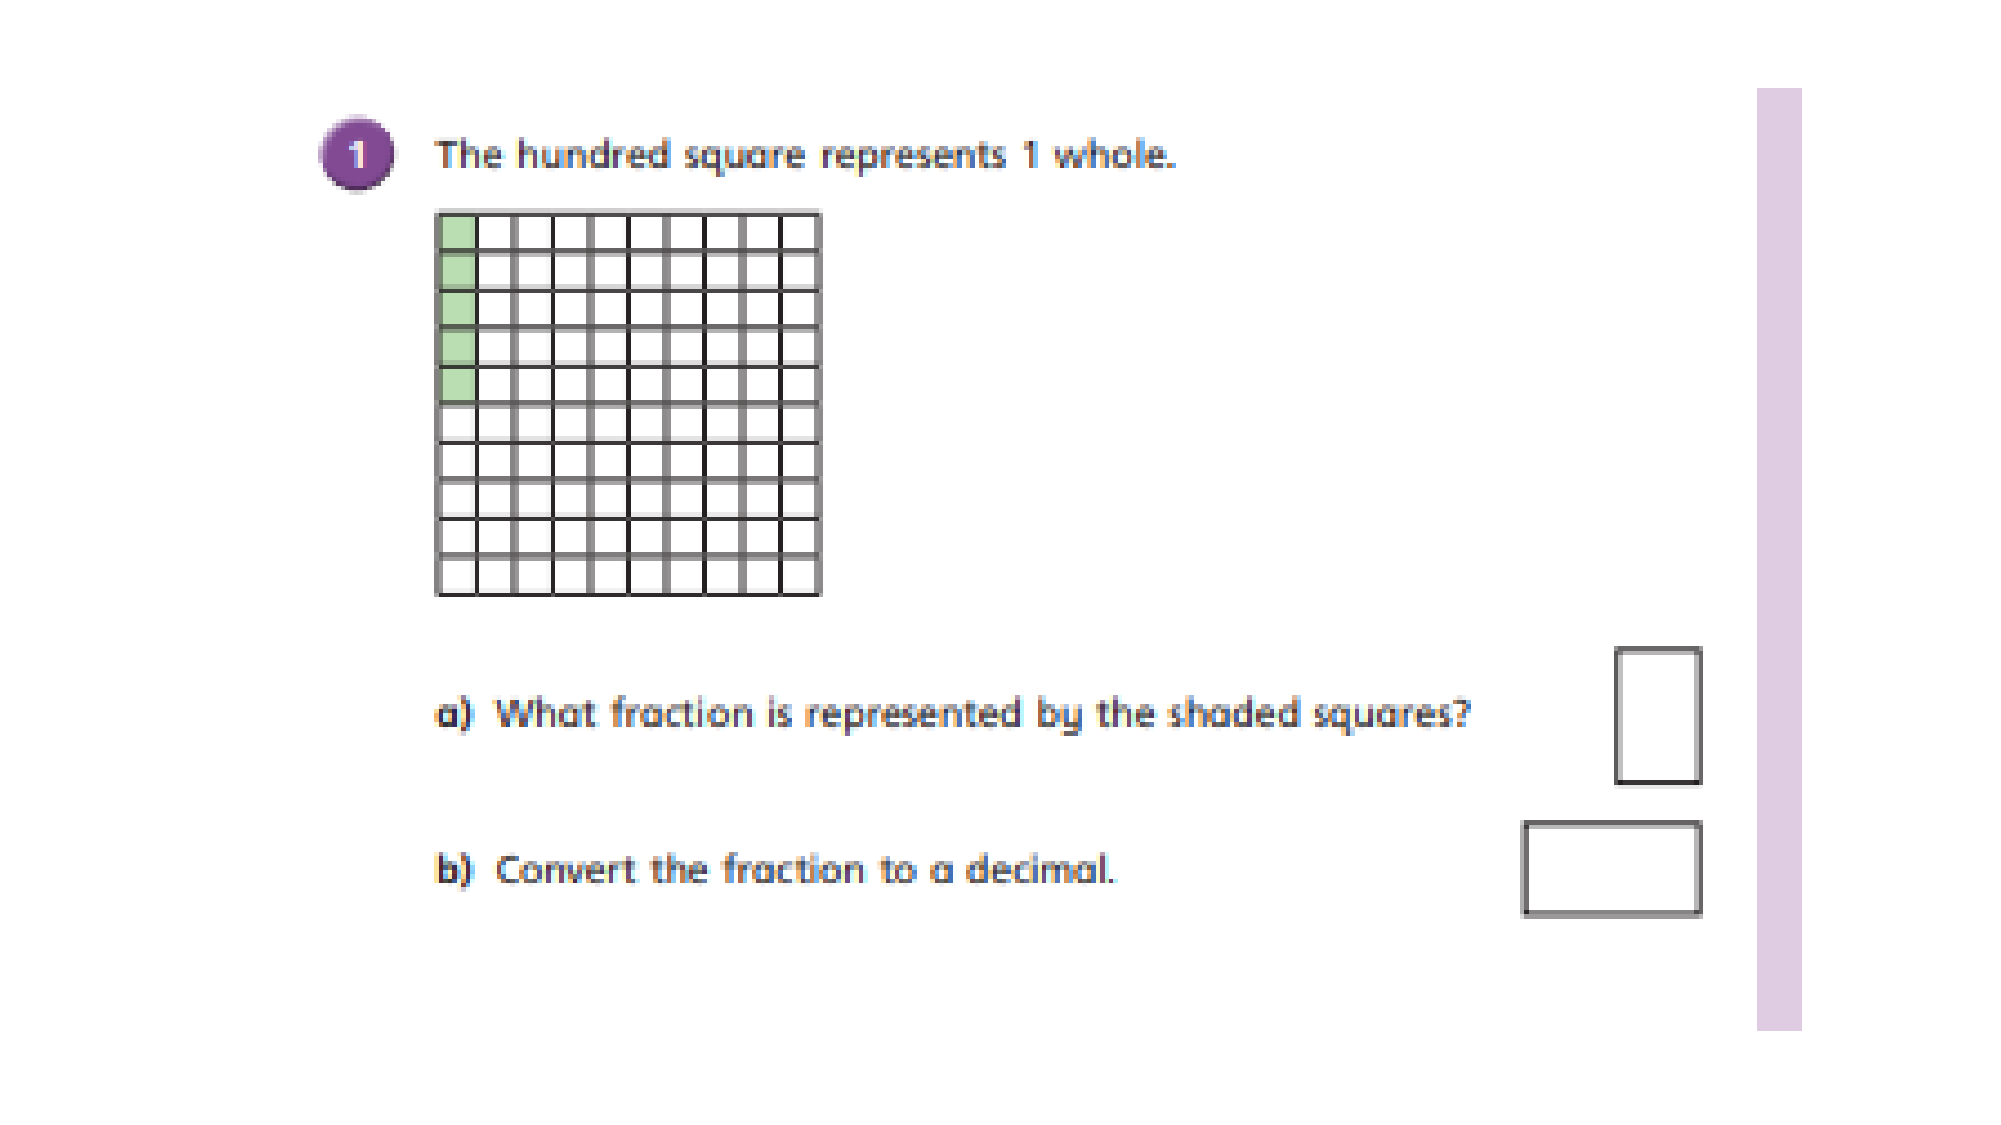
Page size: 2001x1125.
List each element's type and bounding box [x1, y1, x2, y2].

picture [207, 88, 1802, 1031]
